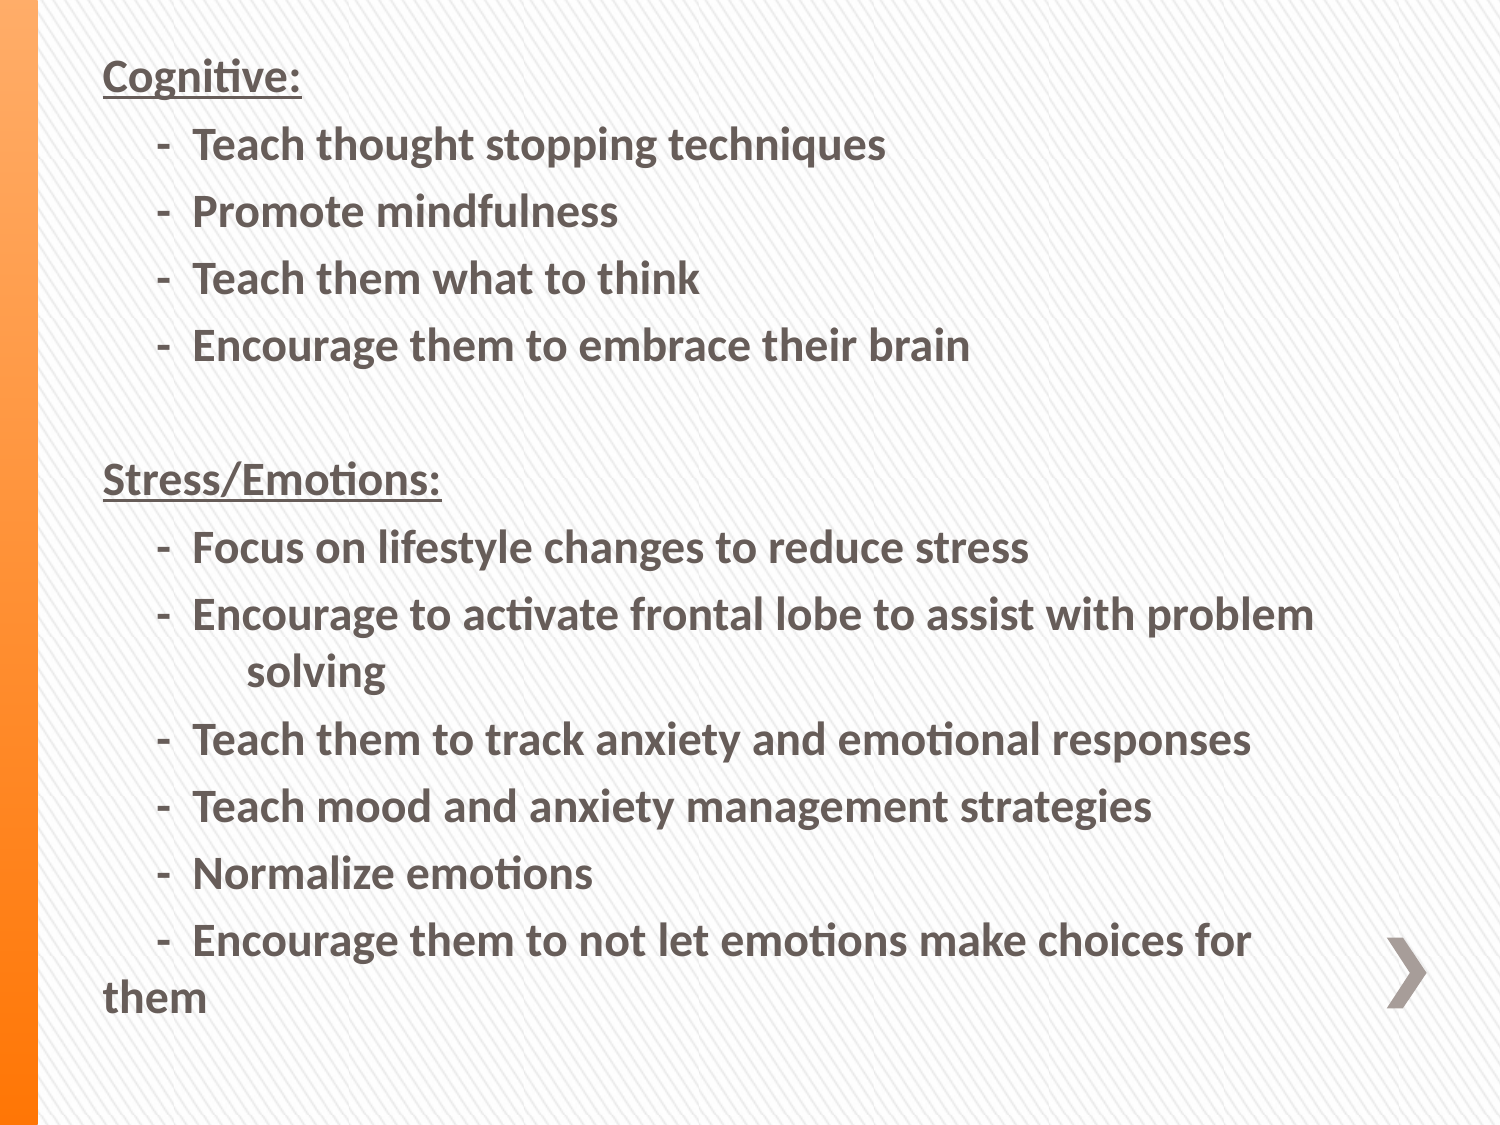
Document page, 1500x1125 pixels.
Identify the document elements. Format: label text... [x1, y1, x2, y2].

list Cognitive: - Teach thought stopping techniques - Promote mindfulness - Teach them what to think - Encourage them to embrace their brain Stress/Emotions: - Focus on lifestyle changes to reduce stress - Encourage to activate frontal lobe to assist with problem solving - Teach them to track anxiety and emotional responses - Teach mood and anxiety management strategies - Normalize emotions - Encourage them to not let emotions make choices for them [87, 37, 1425, 1038]
